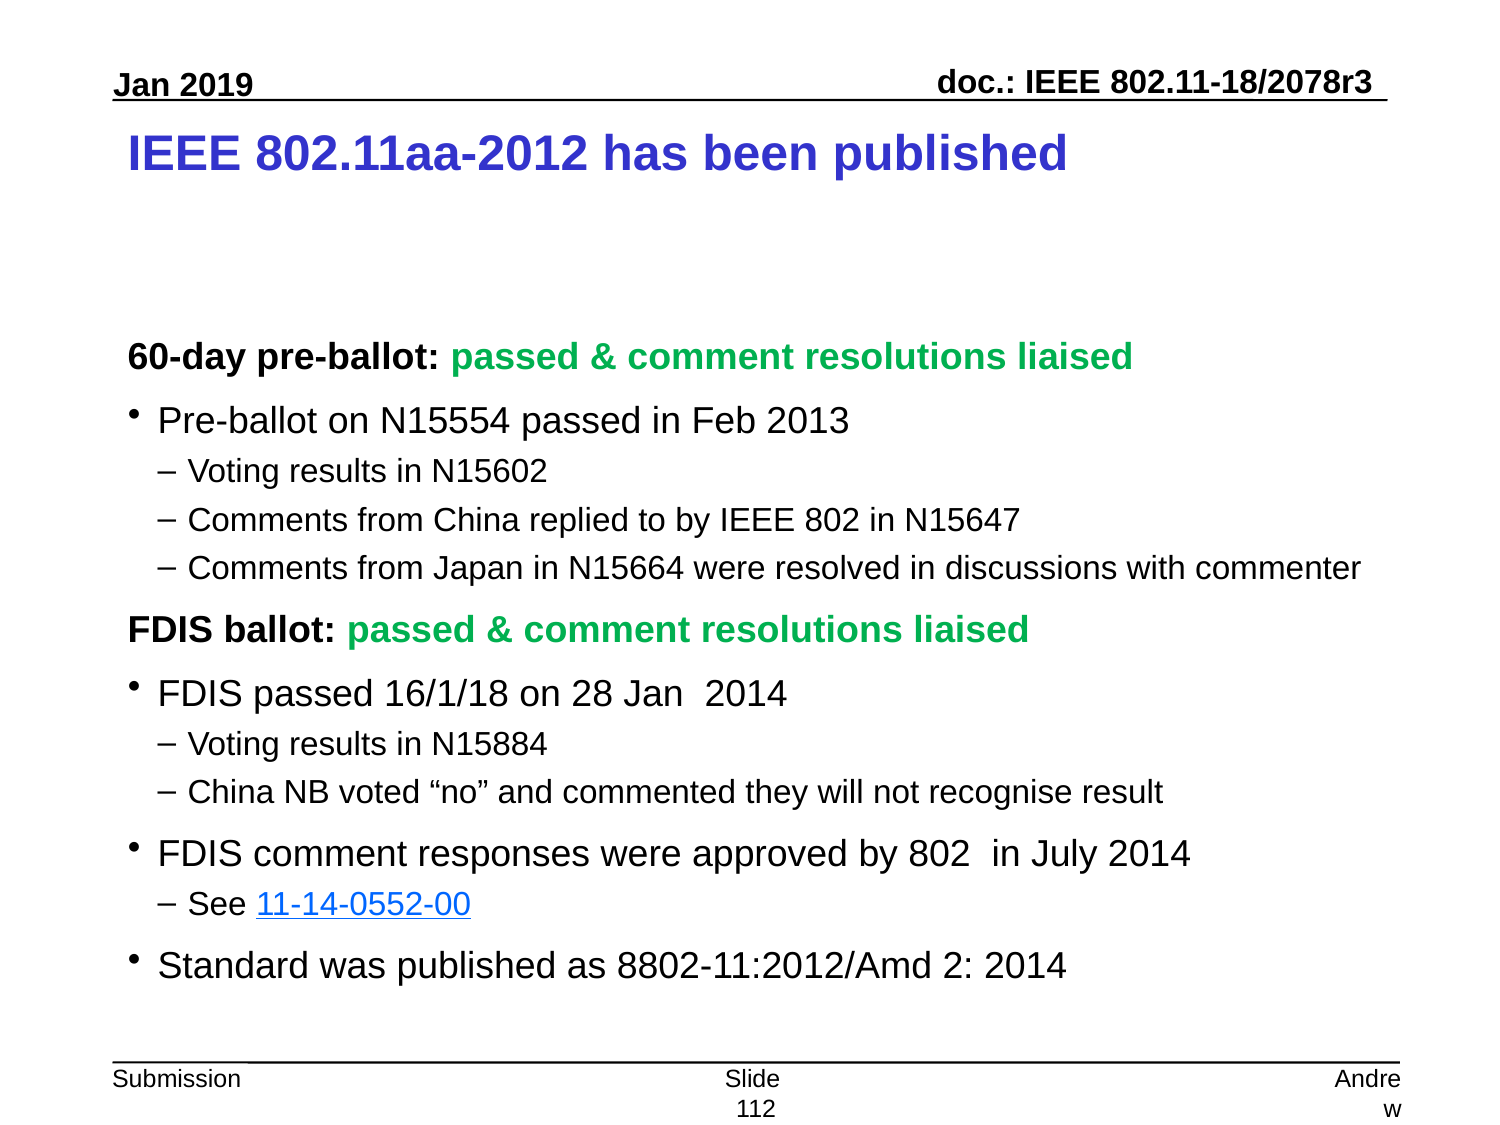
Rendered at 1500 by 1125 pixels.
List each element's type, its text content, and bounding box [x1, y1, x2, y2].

slide_number Slide 112 [709, 1061, 803, 1093]
list 60-day pre-ballot: passed & comment resolutions liaised Pre-ballot on N15554 passed in Feb 2013 Voting results in N15602 Comments from China replied to by IEEE 802 in N15647 Comments from Japan in N15664 were resolved in discussions with commenter FDIS ballot: passed & comment resolutions liaised FDIS passed 16/1/18 on 28 Jan 2014 Voting results in N15884 China NB voted “no” and commented they will not recognise result FDIS comment responses were approved by 802 in July 2014 See 11-14-0552-00 Standard was published as 8802-11:2012/Amd 2: 2014 [112, 324, 1388, 1000]
title IEEE 802.11aa-2012 has been published [112, 112, 1500, 288]
footer Andrew Myles, Cisco [1320, 1061, 1402, 1093]
